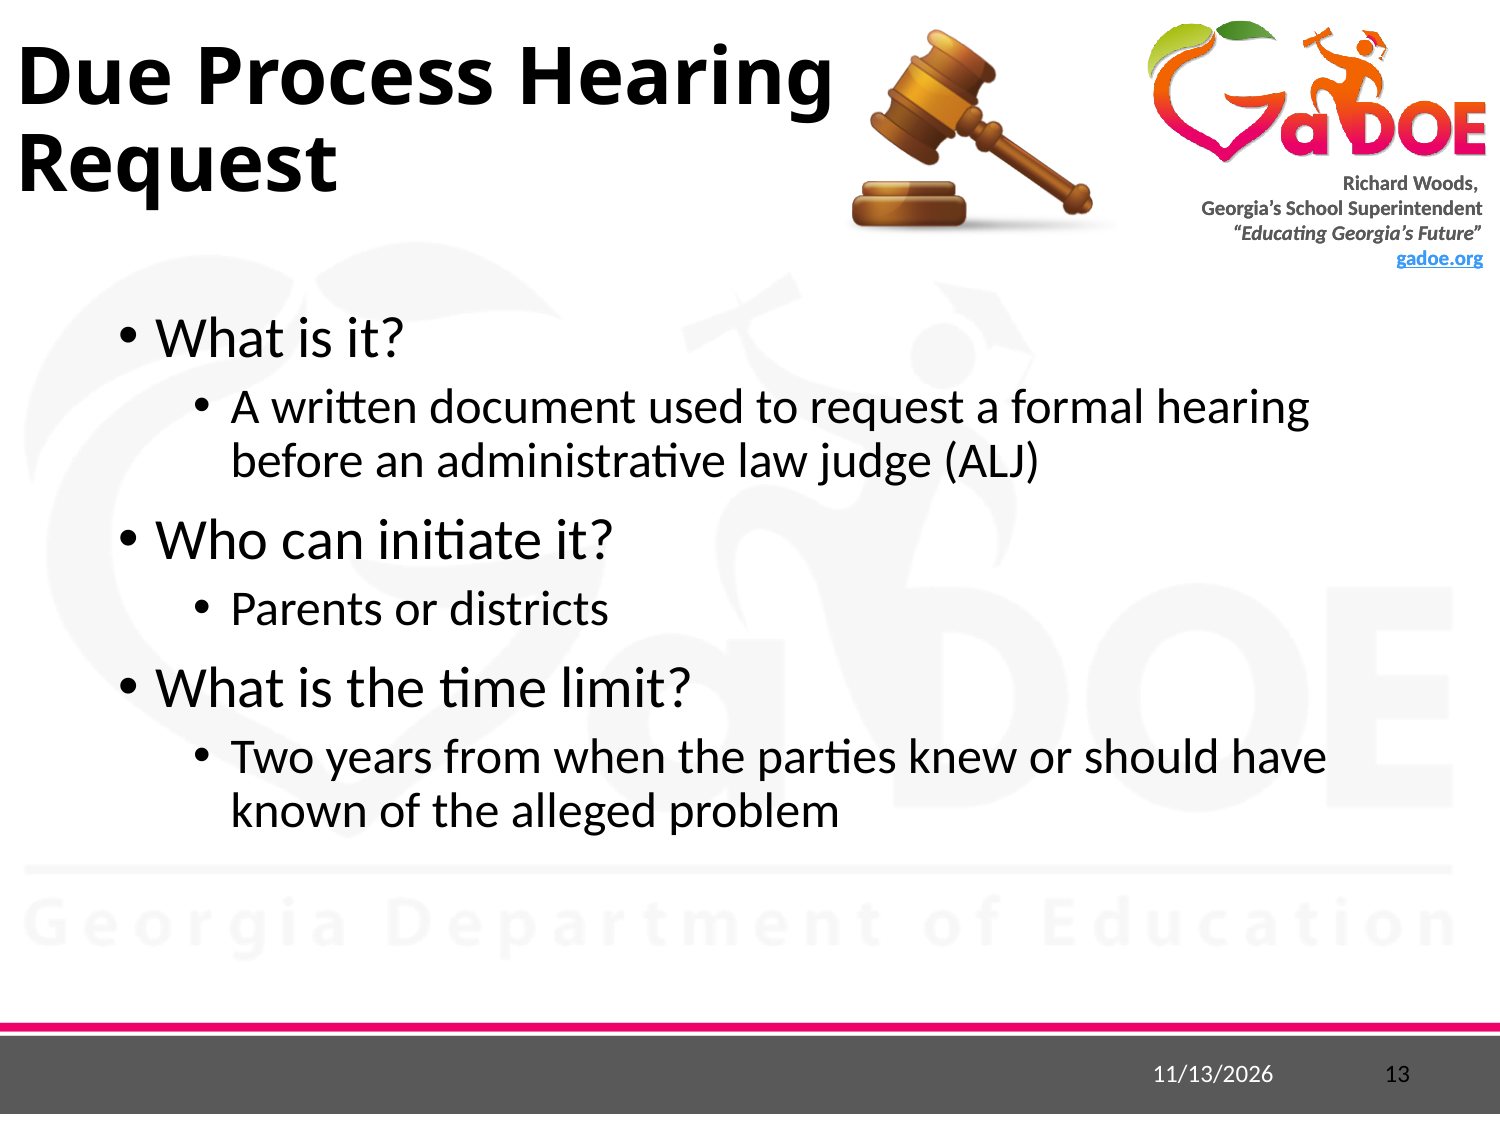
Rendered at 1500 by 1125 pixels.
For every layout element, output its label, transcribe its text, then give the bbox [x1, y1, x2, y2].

list What is it? A written document used to request a formal hearing before an administrative law judge (ALJ) Who can initiate it? Parents or districts What is the time limit? Two years from when the parties knew or should have known of the alleged problem [103, 299, 1397, 1014]
picture [1135, 8, 1499, 164]
title Due Process Hearing Request [0, 28, 828, 216]
picture [19, 0, 1473, 980]
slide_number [1137, 1042, 1313, 1103]
slide_number 13 [1325, 1042, 1425, 1103]
